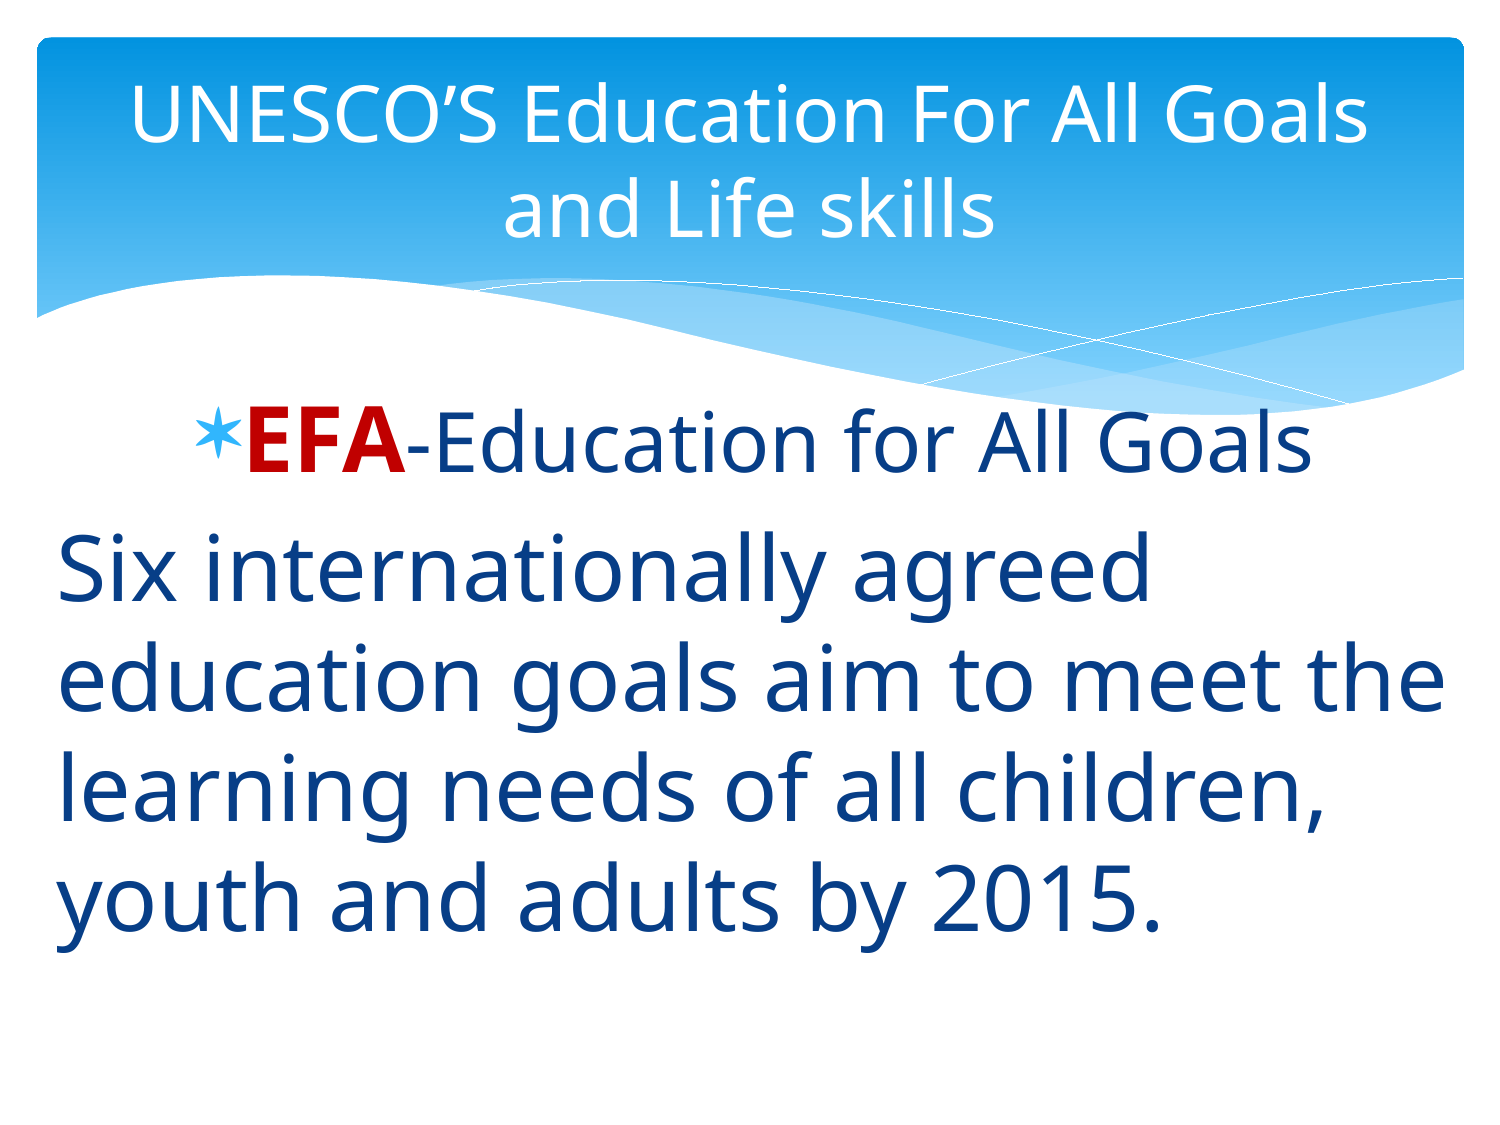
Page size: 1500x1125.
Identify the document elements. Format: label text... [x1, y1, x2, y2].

title UNESCO’S Education For All Goals and Life skills [75, 55, 1425, 261]
list EFA-Education for All Goals Six internationally agreed education goals aim to meet the learning needs of all children, youth and adults by 2015. [41, 373, 1471, 1005]
